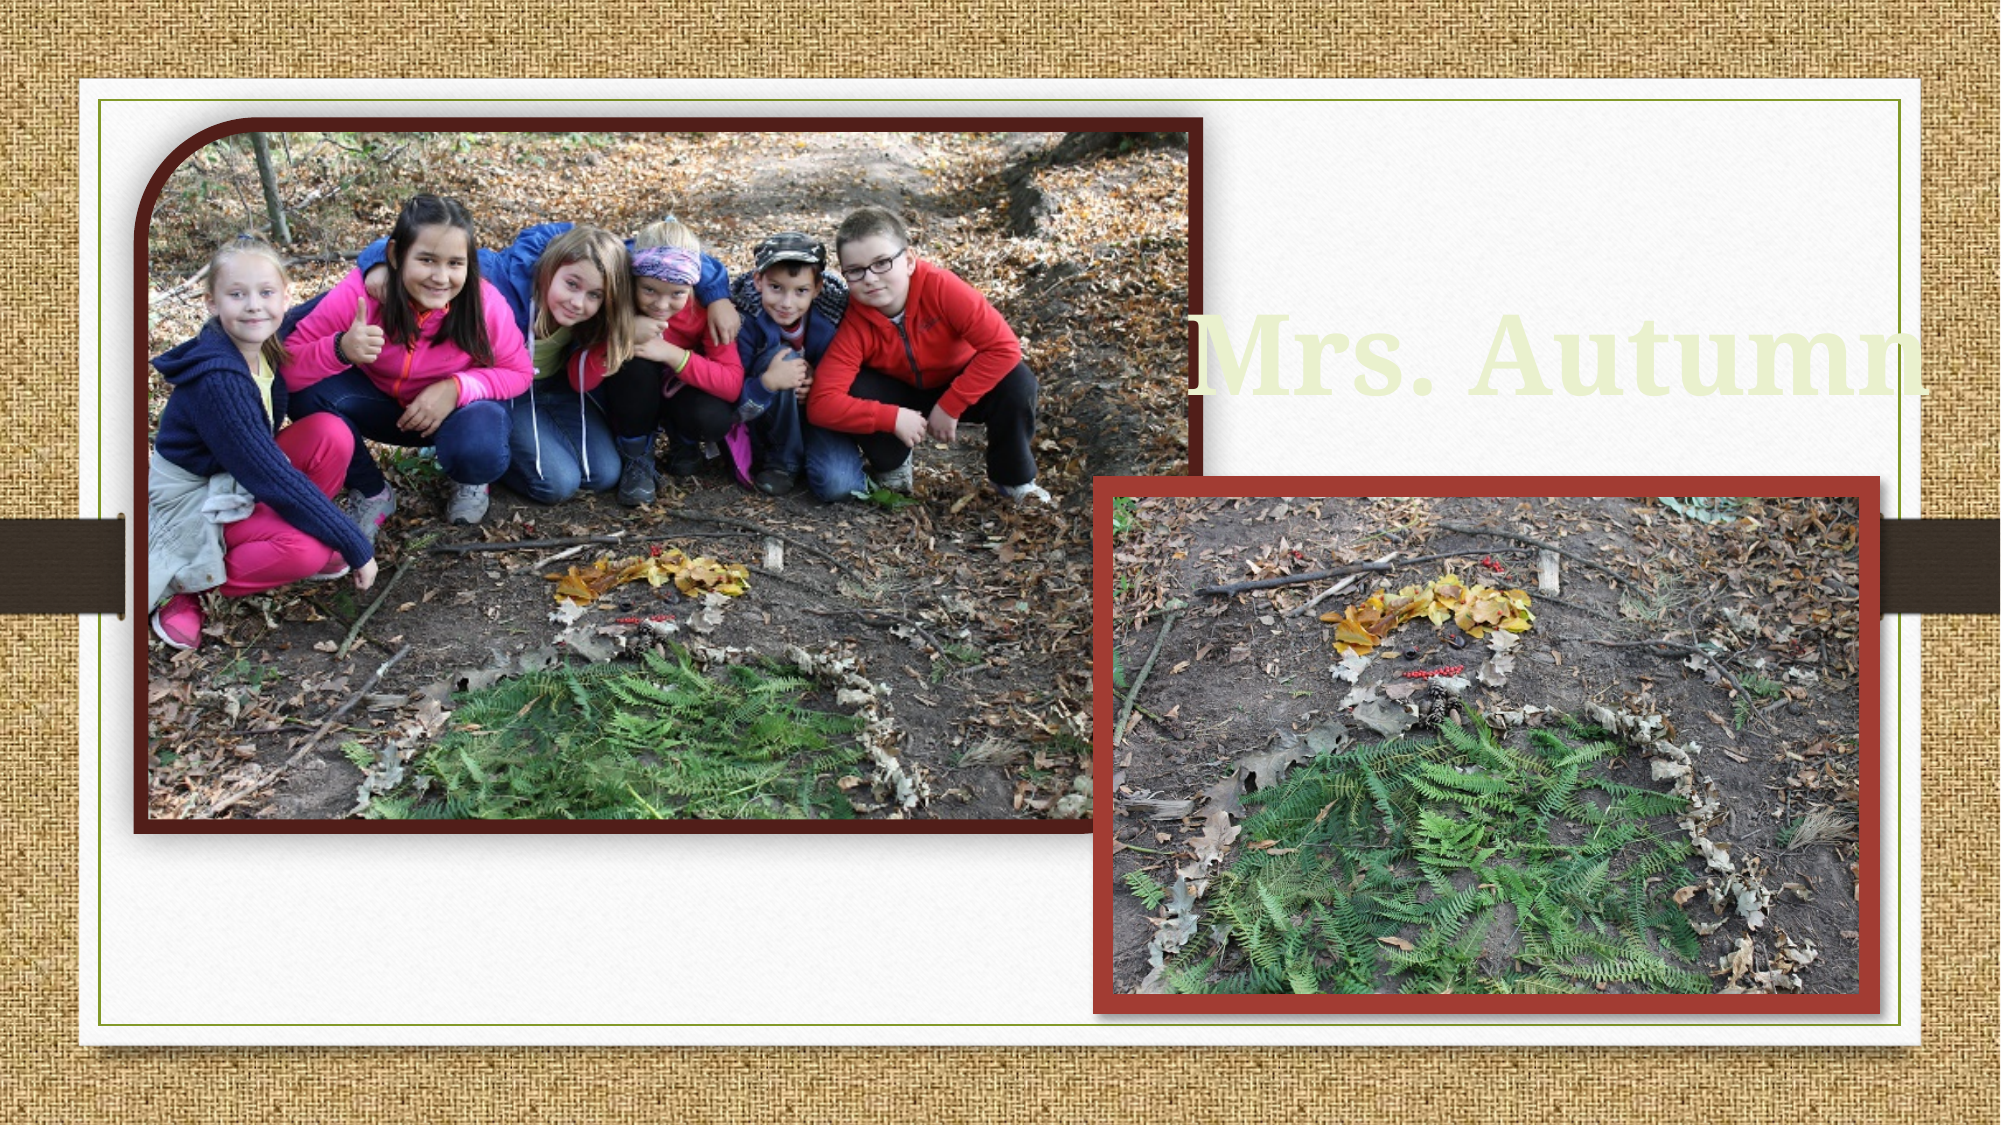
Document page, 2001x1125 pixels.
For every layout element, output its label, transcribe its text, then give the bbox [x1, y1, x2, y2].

picture [0, 0, 2001, 1125]
text_box Mrs. Autumn [1196, 275, 1948, 426]
